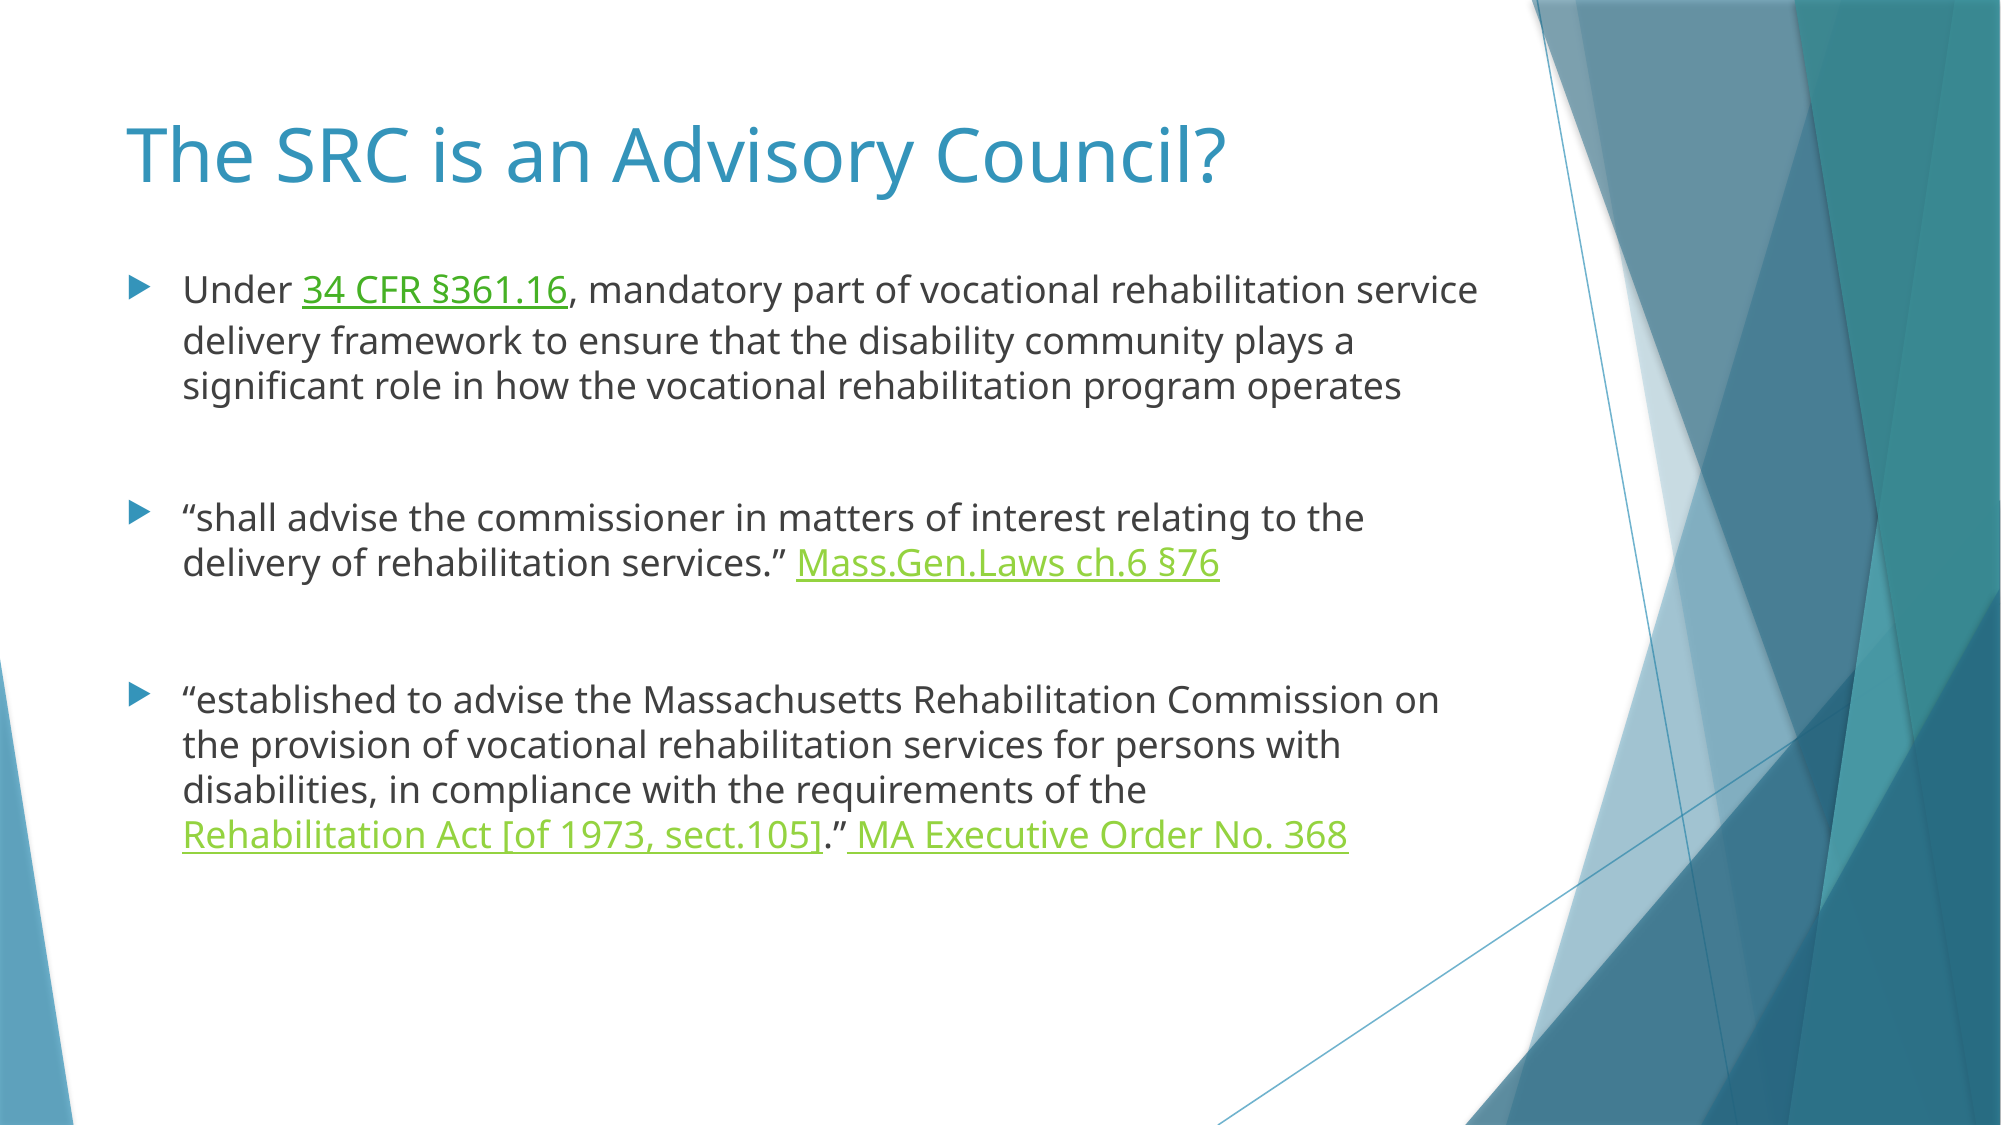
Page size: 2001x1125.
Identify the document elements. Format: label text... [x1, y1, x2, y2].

title The SRC is an Advisory Council? [111, 99, 1522, 239]
list Under 34 CFR §361.16, mandatory part of vocational rehabilitation service delivery framework to ensure that the disability community plays a significant role in how the vocational rehabilitation program operates “shall advise the commissioner in matters of interest relating to the delivery of rehabilitation services.” Mass.Gen.Laws ch.6 §76 “established to advise the Massachusetts Rehabilitation Commission on the provision of vocational rehabilitation services for persons with disabilities, in compliance with the requirements of the Rehabilitation Act [of 1973, sect.105].” MA Executive Order No. 368 [111, 258, 1522, 1025]
